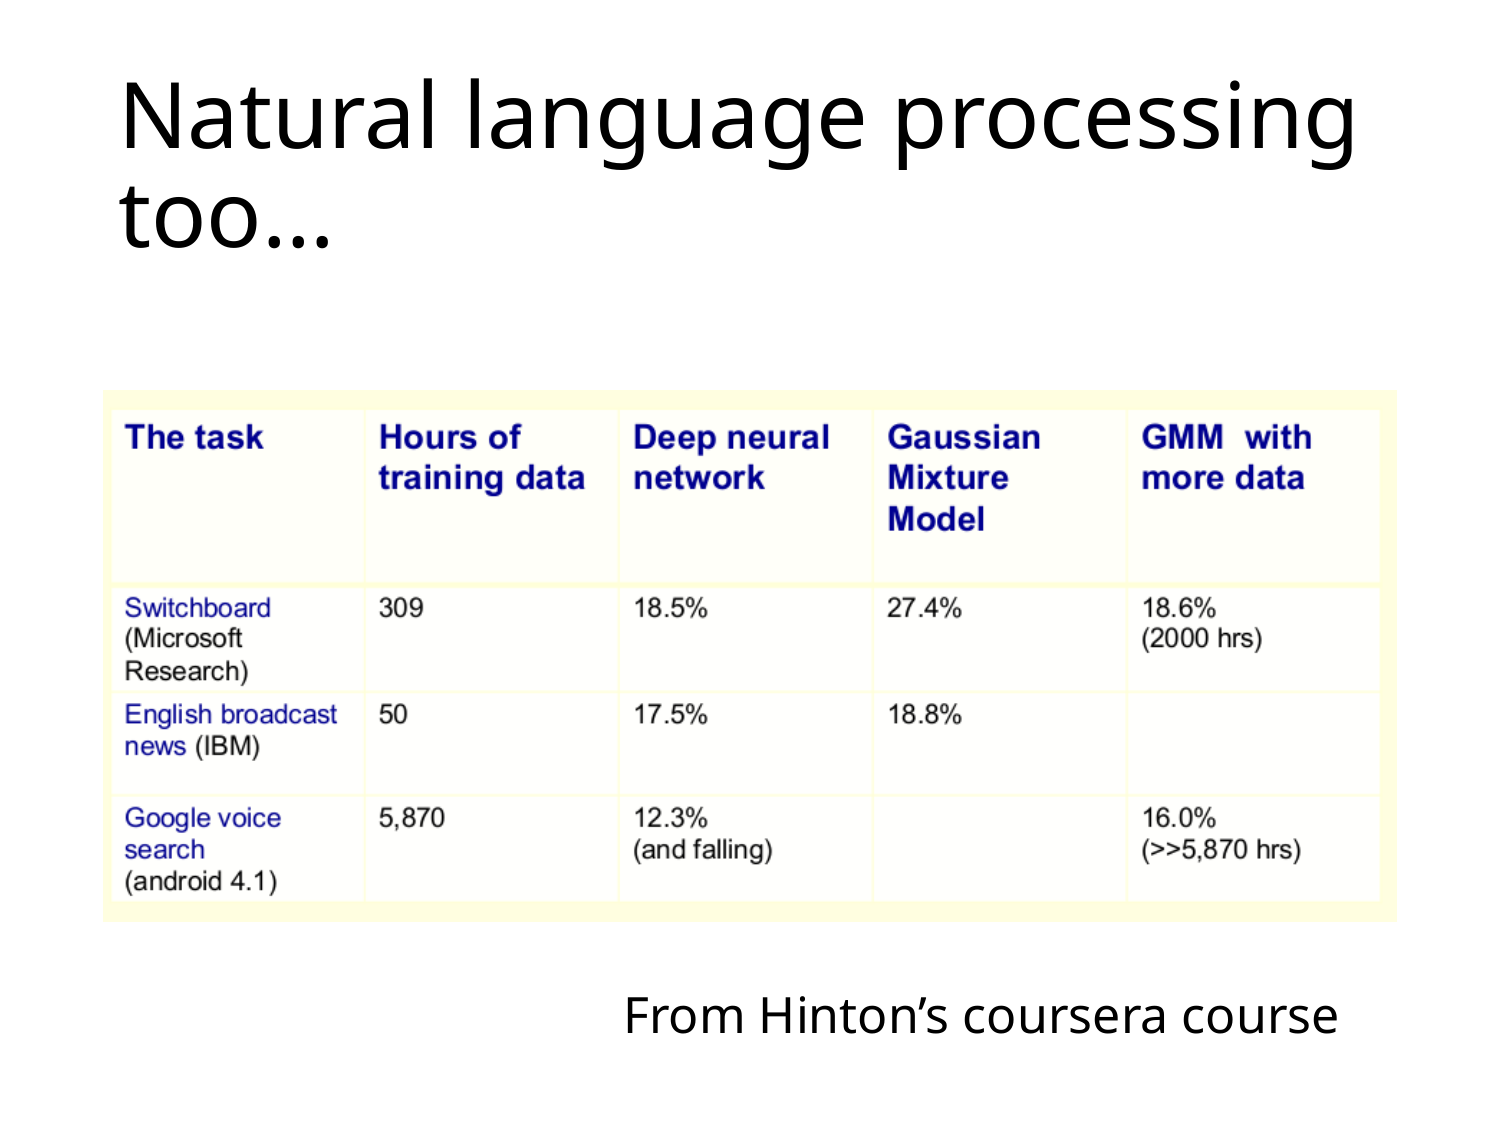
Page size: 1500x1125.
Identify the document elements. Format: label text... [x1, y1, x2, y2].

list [103, 390, 1397, 922]
text_box From Hinton’s coursera course [0, 940, 1356, 1094]
title Natural language processing too… [103, 59, 1397, 278]
